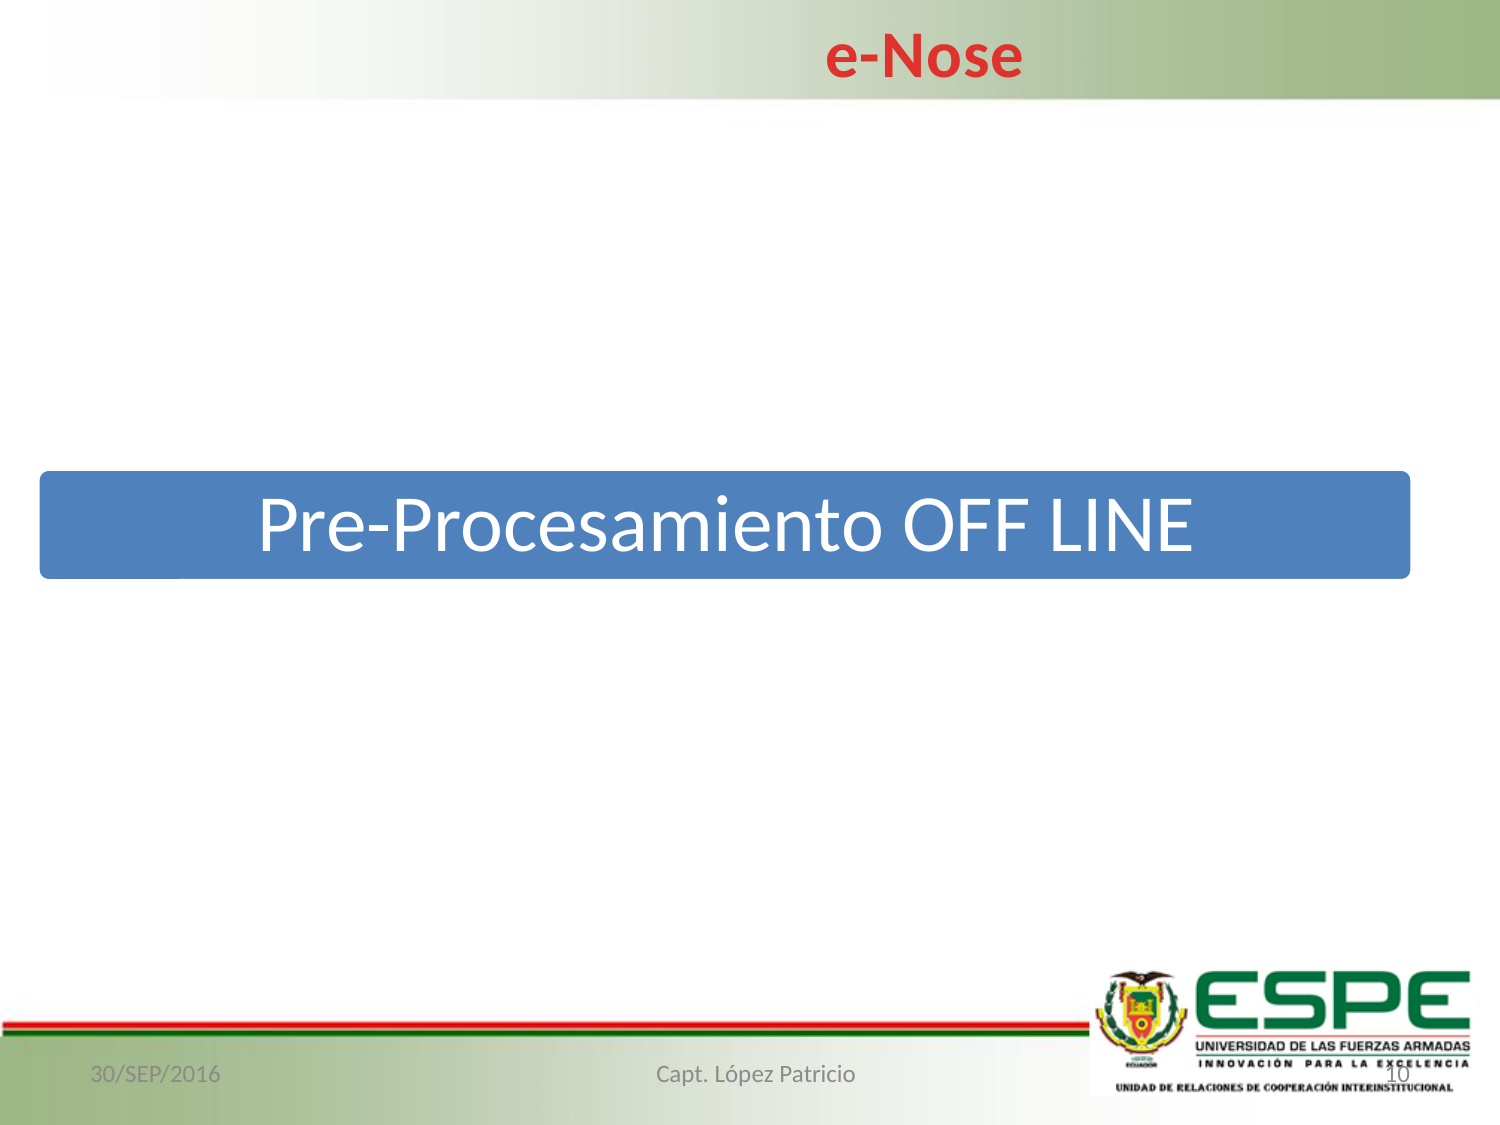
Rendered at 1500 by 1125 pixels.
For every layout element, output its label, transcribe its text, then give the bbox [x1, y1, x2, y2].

footer Capt. López Patricio [450, 1042, 1063, 1103]
text_box e-Nose [375, 3, 1475, 99]
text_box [37, 124, 1413, 926]
picture [0, 0, 1500, 1125]
slide_number 10 [1074, 1042, 1425, 1103]
slide_number 30/SEP/2016 [75, 1042, 425, 1103]
